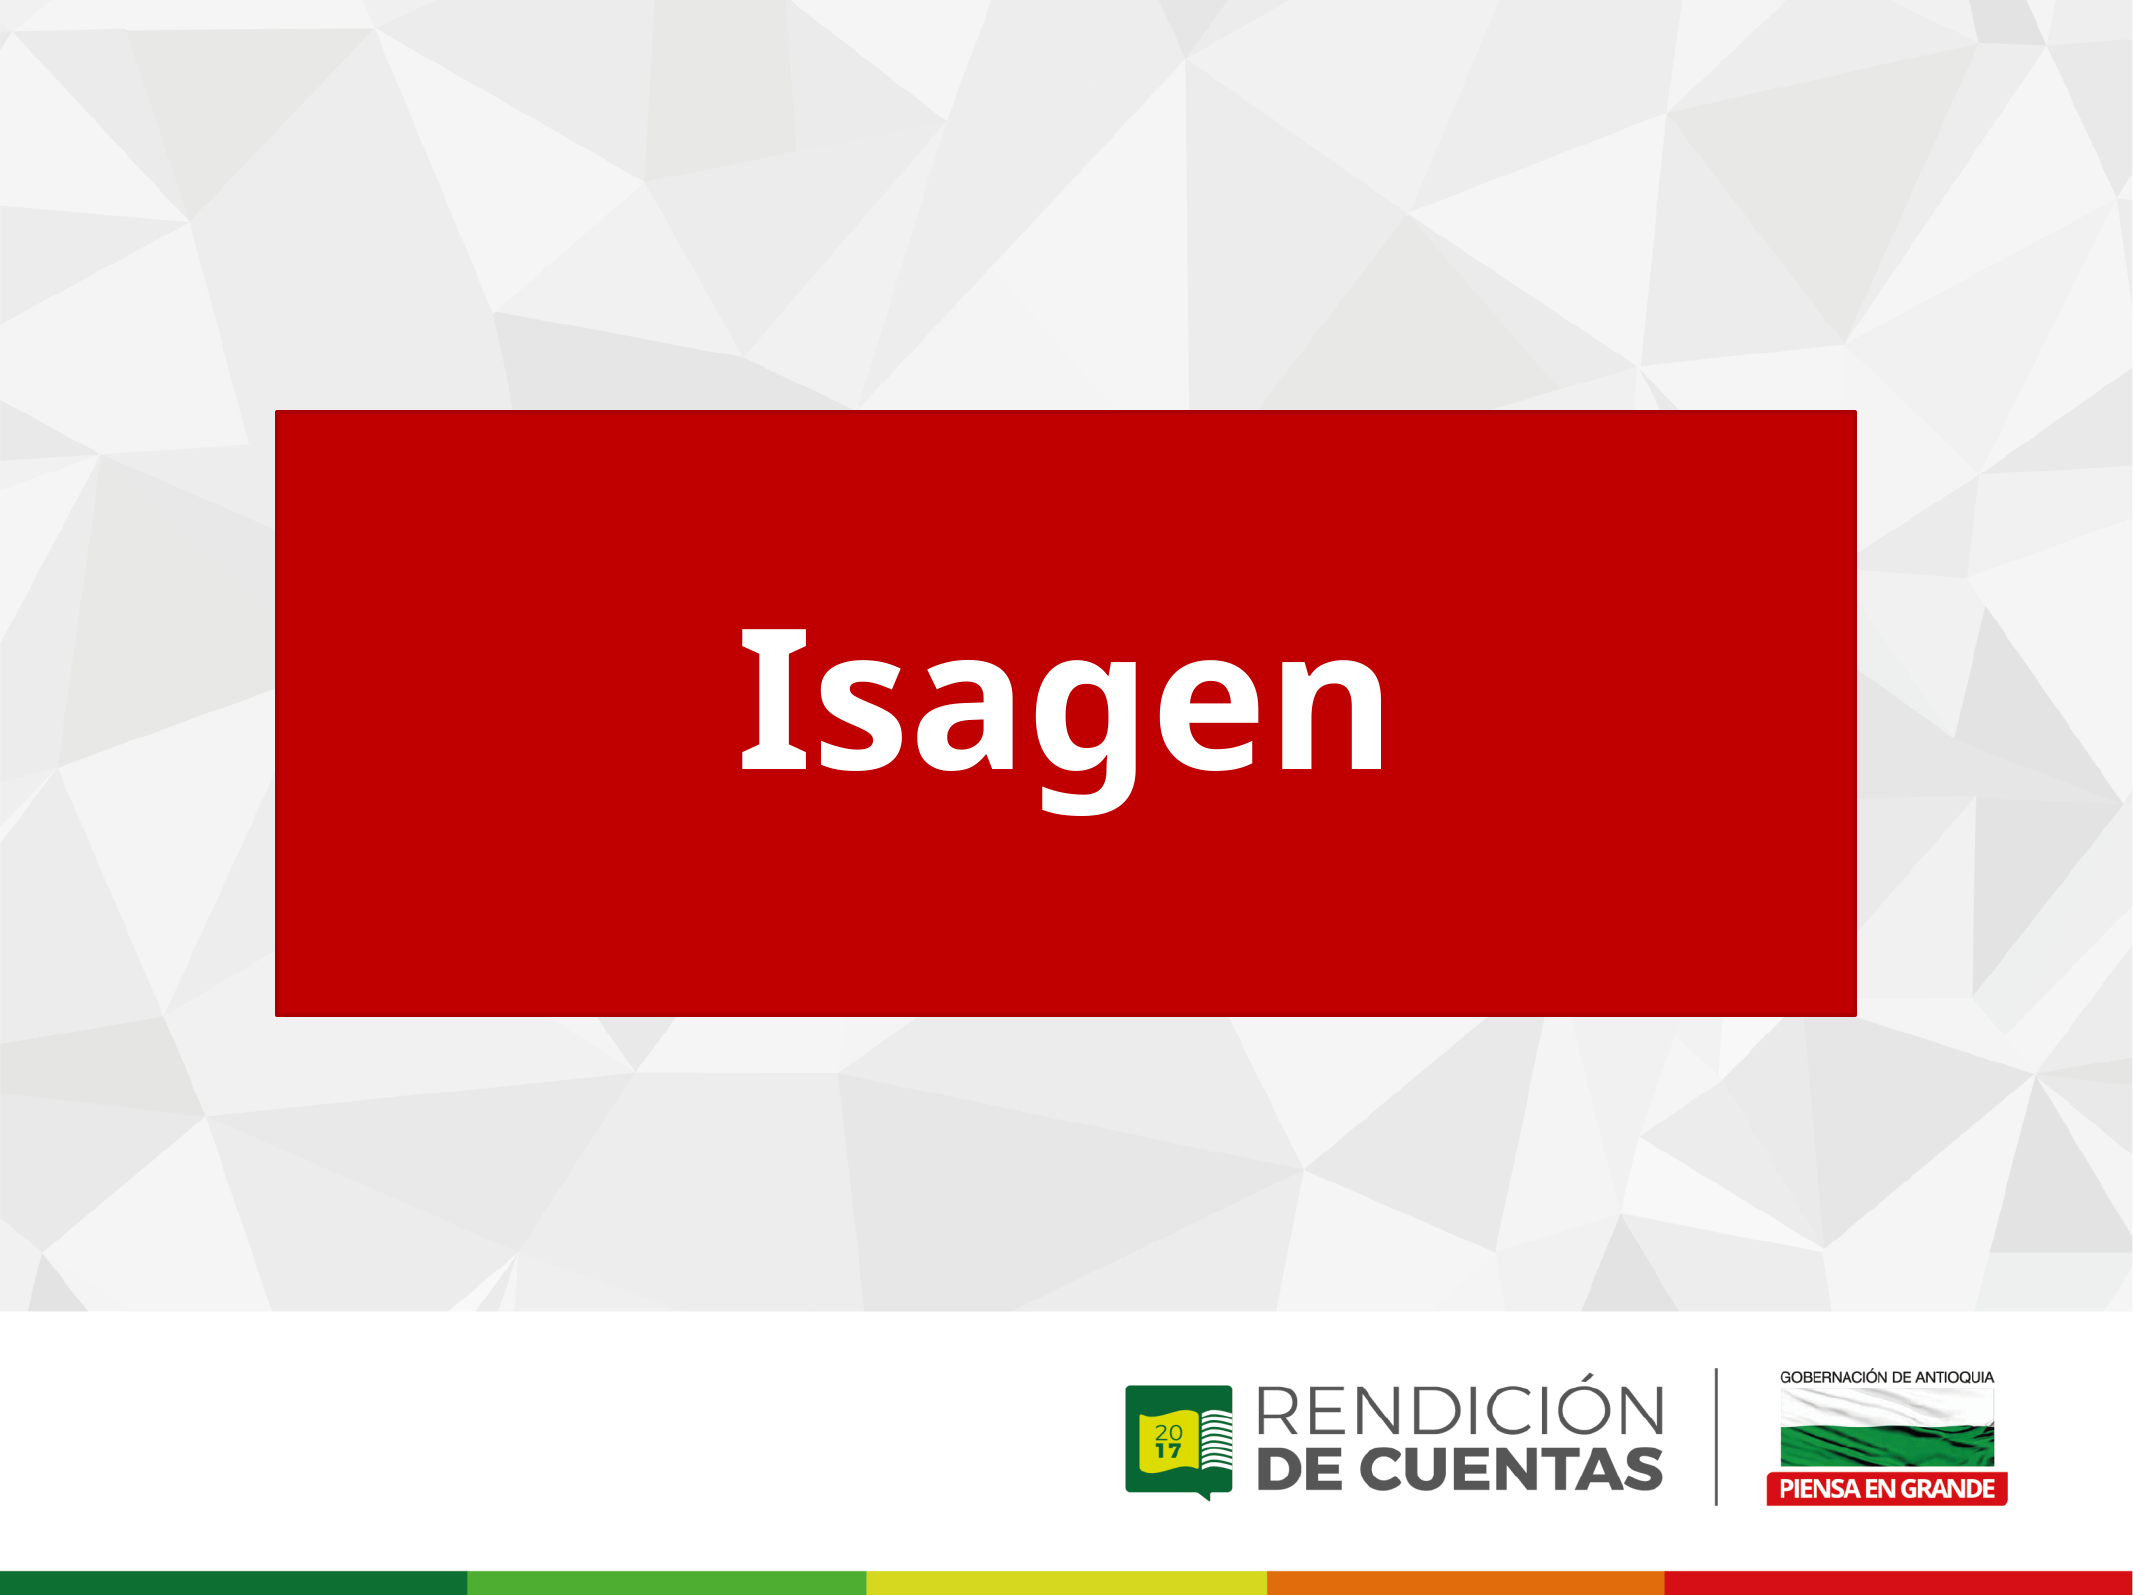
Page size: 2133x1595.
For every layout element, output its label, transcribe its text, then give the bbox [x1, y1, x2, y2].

picture [0, 0, 2133, 1595]
text_box [275, 410, 1857, 1017]
text_box Isagen [327, 562, 1805, 820]
